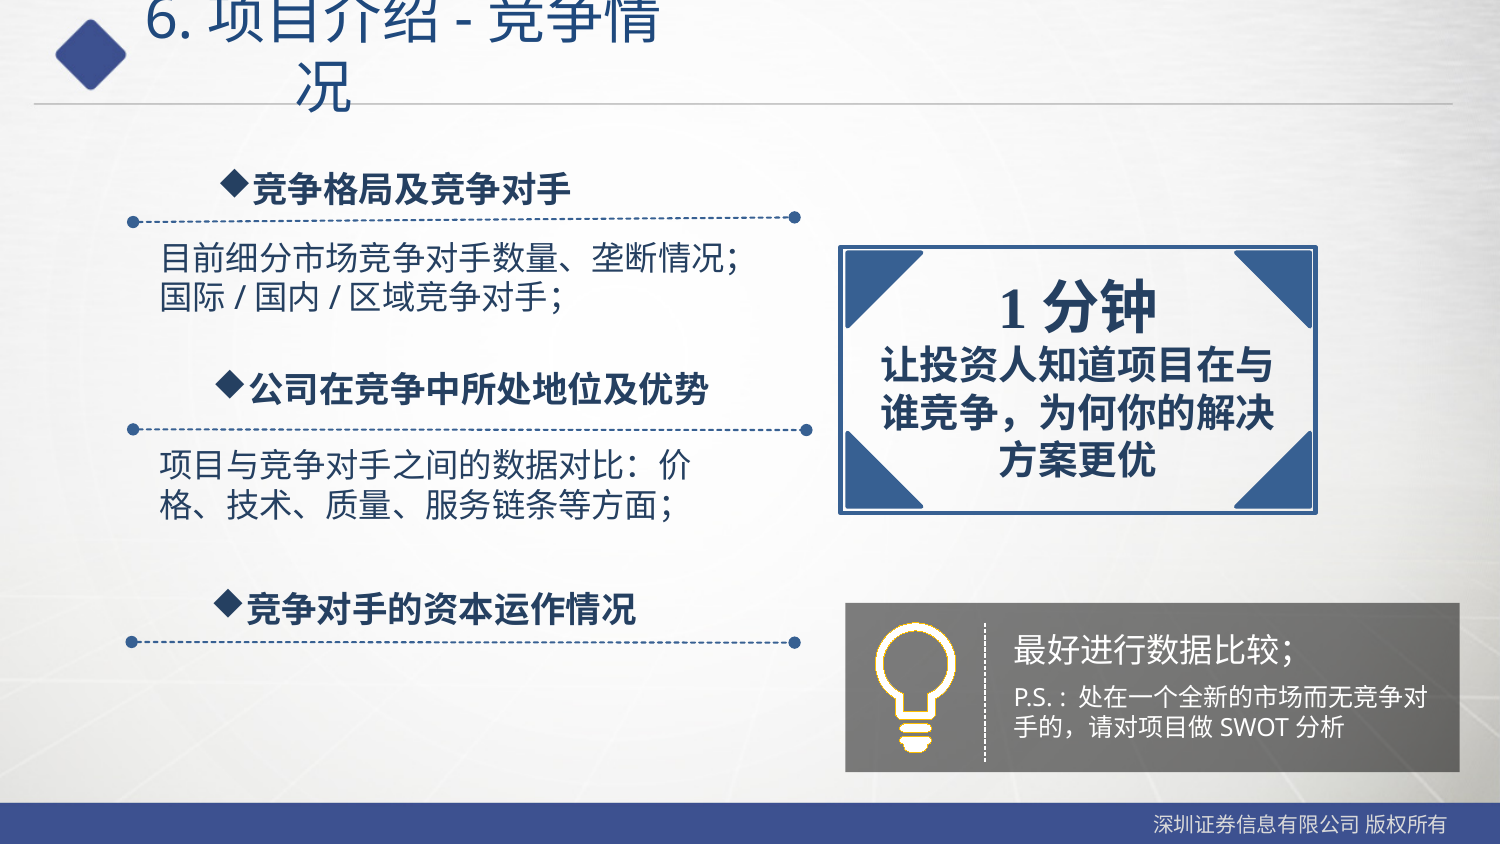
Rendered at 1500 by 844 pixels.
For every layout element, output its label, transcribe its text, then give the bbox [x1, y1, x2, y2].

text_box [130, 566, 819, 691]
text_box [845, 602, 1460, 799]
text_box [840, 246, 1316, 514]
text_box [132, 347, 807, 533]
picture [0, 0, 1500, 844]
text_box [132, 146, 812, 326]
title 6.项目介绍-竞争情况 [129, 2, 731, 98]
footer 深圳证券信息有限公司 版权所有 [1101, 801, 1500, 844]
